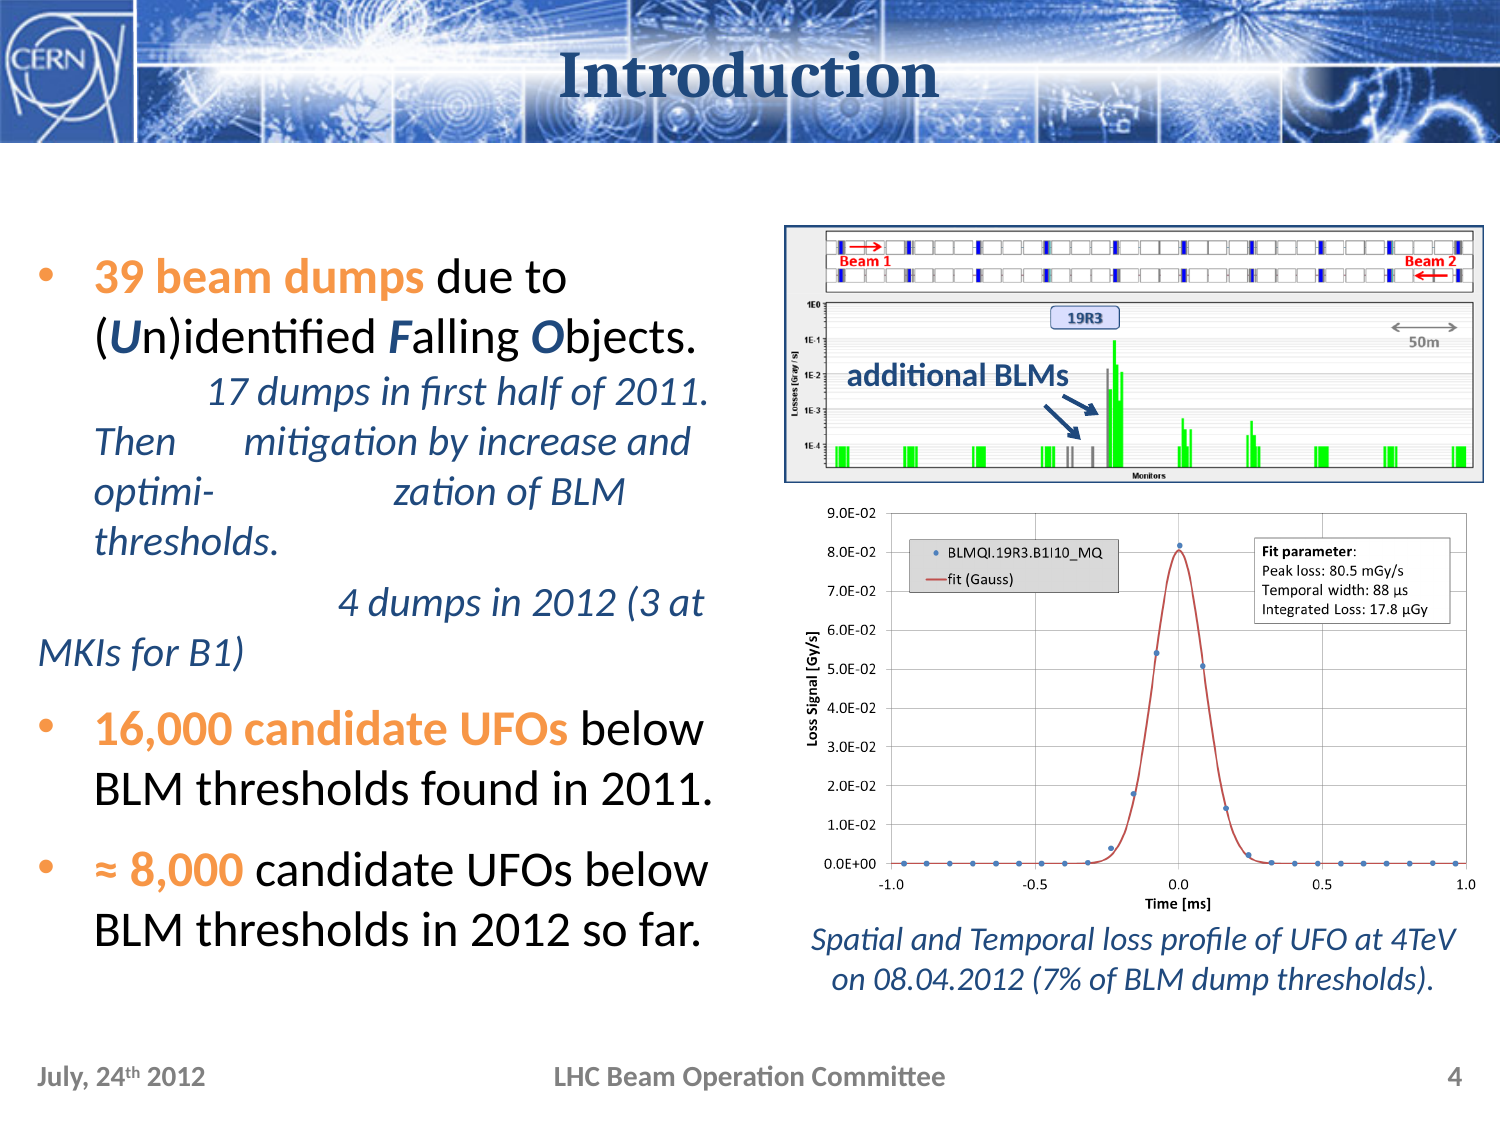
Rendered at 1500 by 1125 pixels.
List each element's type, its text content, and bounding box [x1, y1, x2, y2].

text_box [1044, 404, 1082, 441]
picture [137, 0, 1500, 143]
text_box Spatial and Temporal loss profile of UFO at 4TeV on 08.04.2012 (7% of BLM dump thresholds). [784, 920, 1484, 1005]
title Introduction [165, 15, 1335, 127]
picture [783, 502, 1484, 914]
list 39 beam dumps due to (Un)identified Falling Objects. 17 dumps in first half of 2011. Then mitigation by increase and optimi- zation of BLM thresholds. 4 dumps in 2012 (3 at MKIs for B1) 16,000 candidate UFOs below BLM thresholds found in 2011. ≈ 8,000 candidate UFOs below BLM thresholds in 2012 so far. [22, 172, 784, 1028]
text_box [1062, 395, 1100, 416]
picture [0, 0, 134, 143]
picture [783, 225, 1484, 483]
